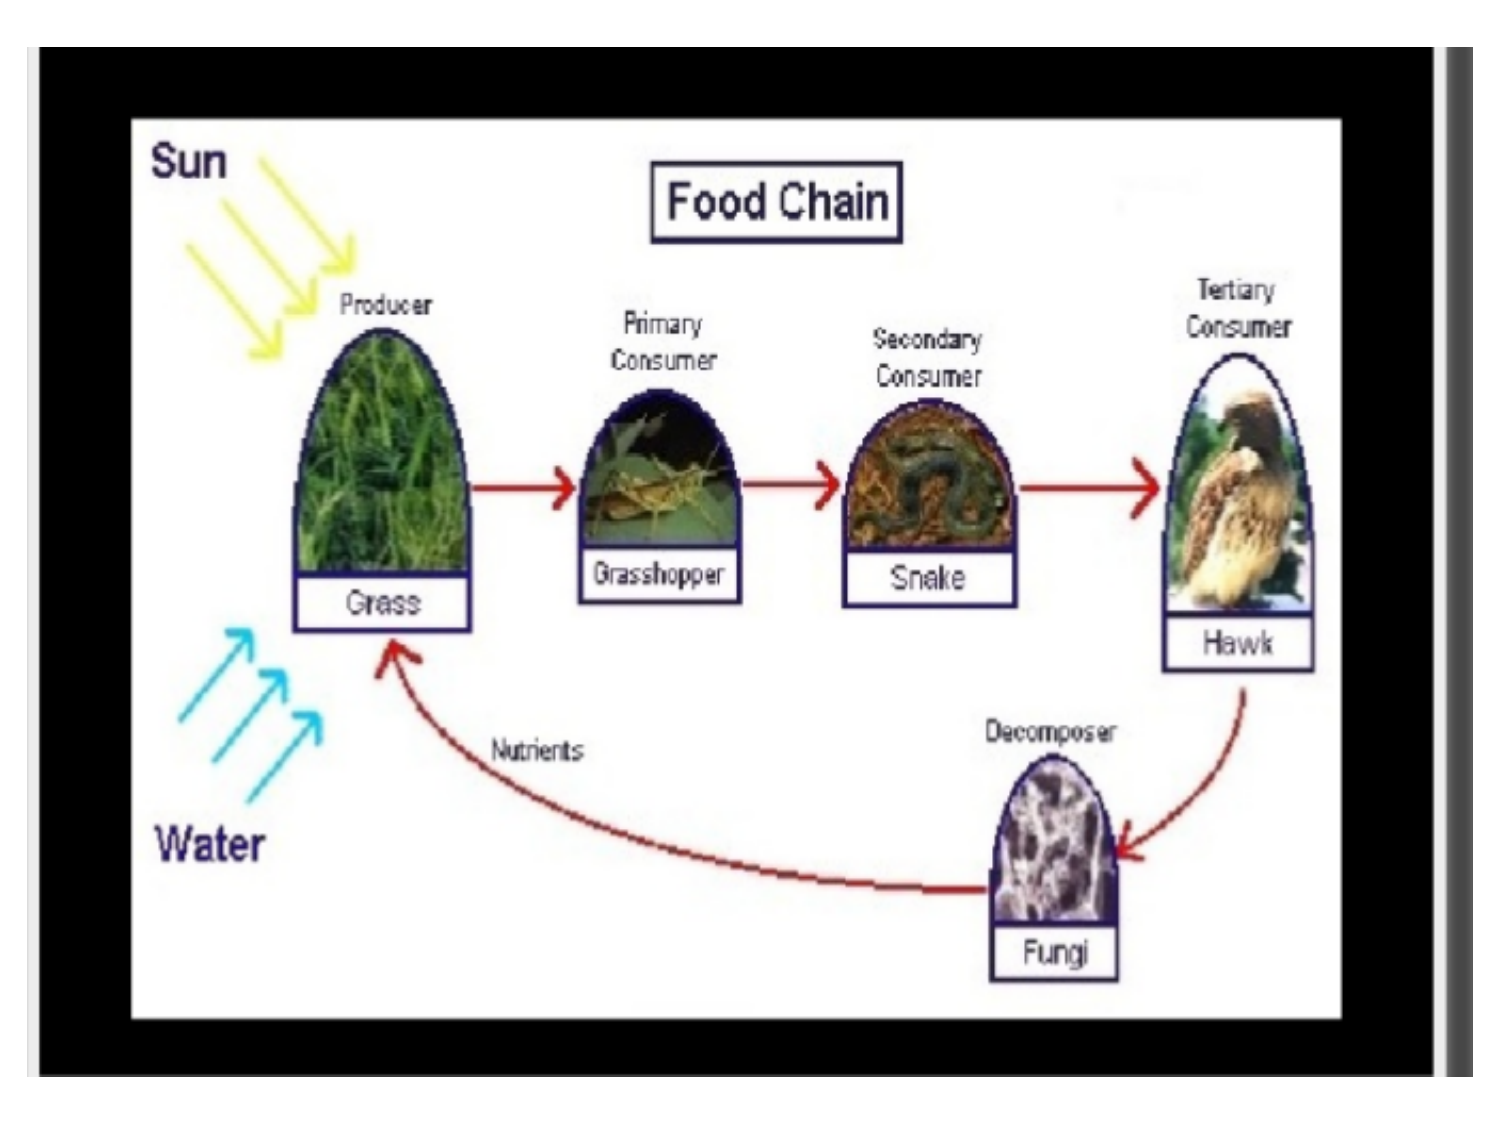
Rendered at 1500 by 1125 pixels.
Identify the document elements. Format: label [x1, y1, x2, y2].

picture [27, 47, 1473, 1078]
